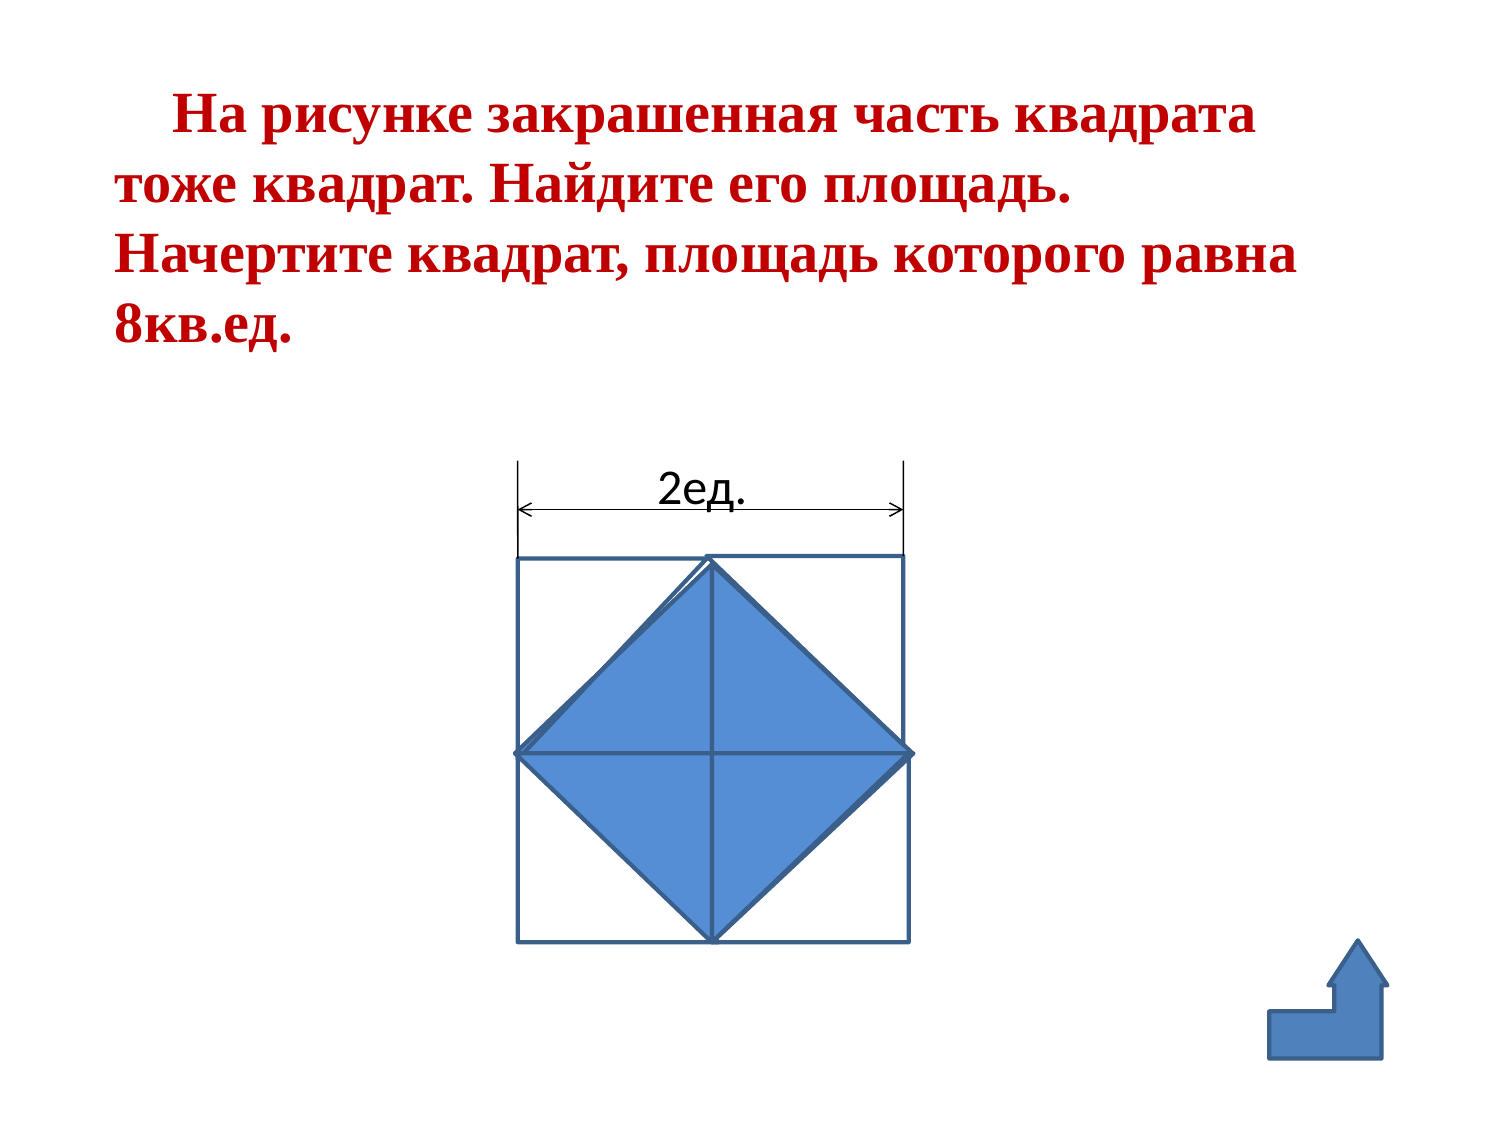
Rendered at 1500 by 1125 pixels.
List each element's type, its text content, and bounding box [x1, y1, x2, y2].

text_box На рисунке закрашенная часть квадрата тоже квадрат. Найдите его площадь. Начертите квадрат, площадь которого равна 8кв.ед. [100, 66, 1329, 361]
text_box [514, 447, 914, 943]
text_box [1267, 938, 1390, 1061]
